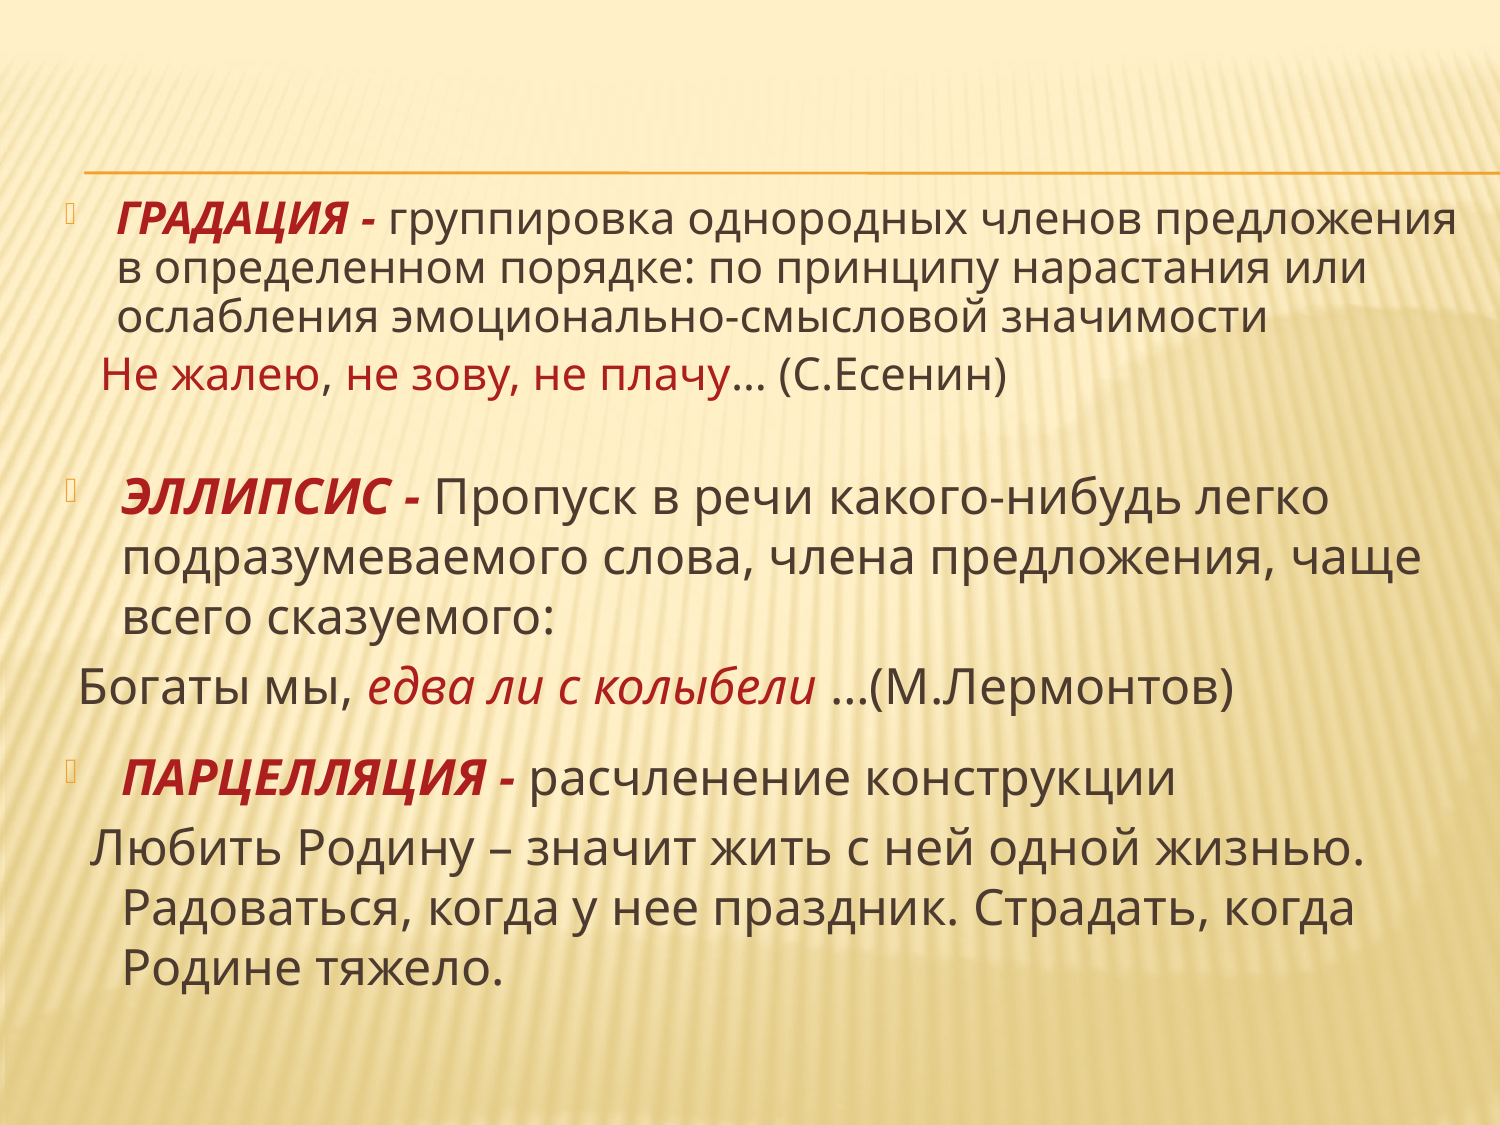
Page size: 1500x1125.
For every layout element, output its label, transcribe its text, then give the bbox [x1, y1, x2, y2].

text_box ПАРЦЕЛЛЯЦИЯ - расчленение конструкции Любить Родину – значит жить с ней одной жизнью. Радоваться, когда у нее праздник. Страдать, когда Родине тяжело. [49, 738, 1475, 941]
list ГРАДАЦИЯ - группировка однородных членов предложения в определенном порядке: по принципу нарастания или ослабления эмоционально-смысловой значимости Не жалею, не зову, не плачу… (С.Есенин) [50, 187, 1475, 457]
title [50, 75, 1475, 187]
text_box ЭЛЛИПСИС - Пропуск в речи какого-нибудь легко подразумеваемого слова, члена предложения, чаще всего сказуемого: Богаты мы, едва ли с колыбели …(М.Лермонтов) [49, 457, 1475, 648]
